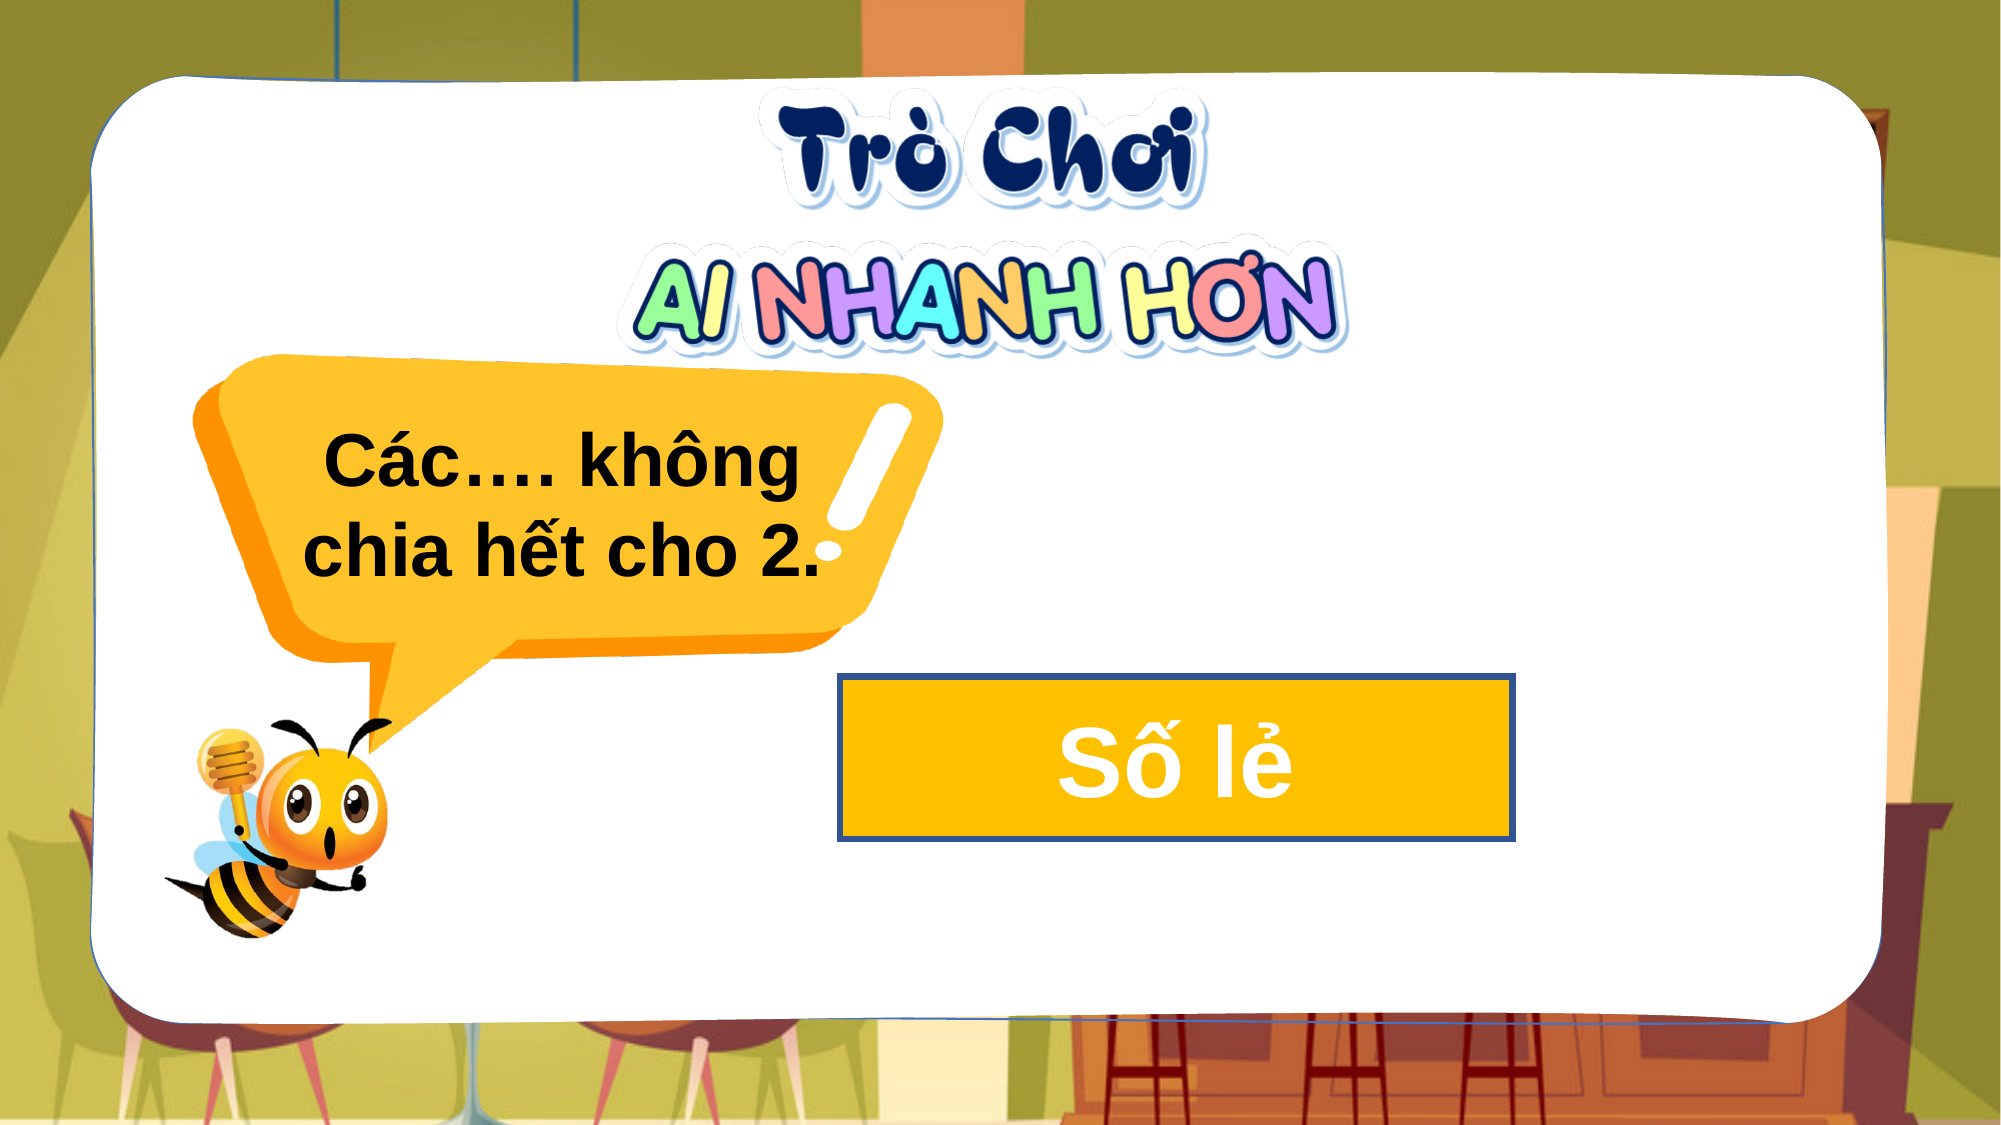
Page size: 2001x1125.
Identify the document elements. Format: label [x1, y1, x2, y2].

picture [0, 0, 2001, 1125]
text_box [183, 354, 952, 754]
